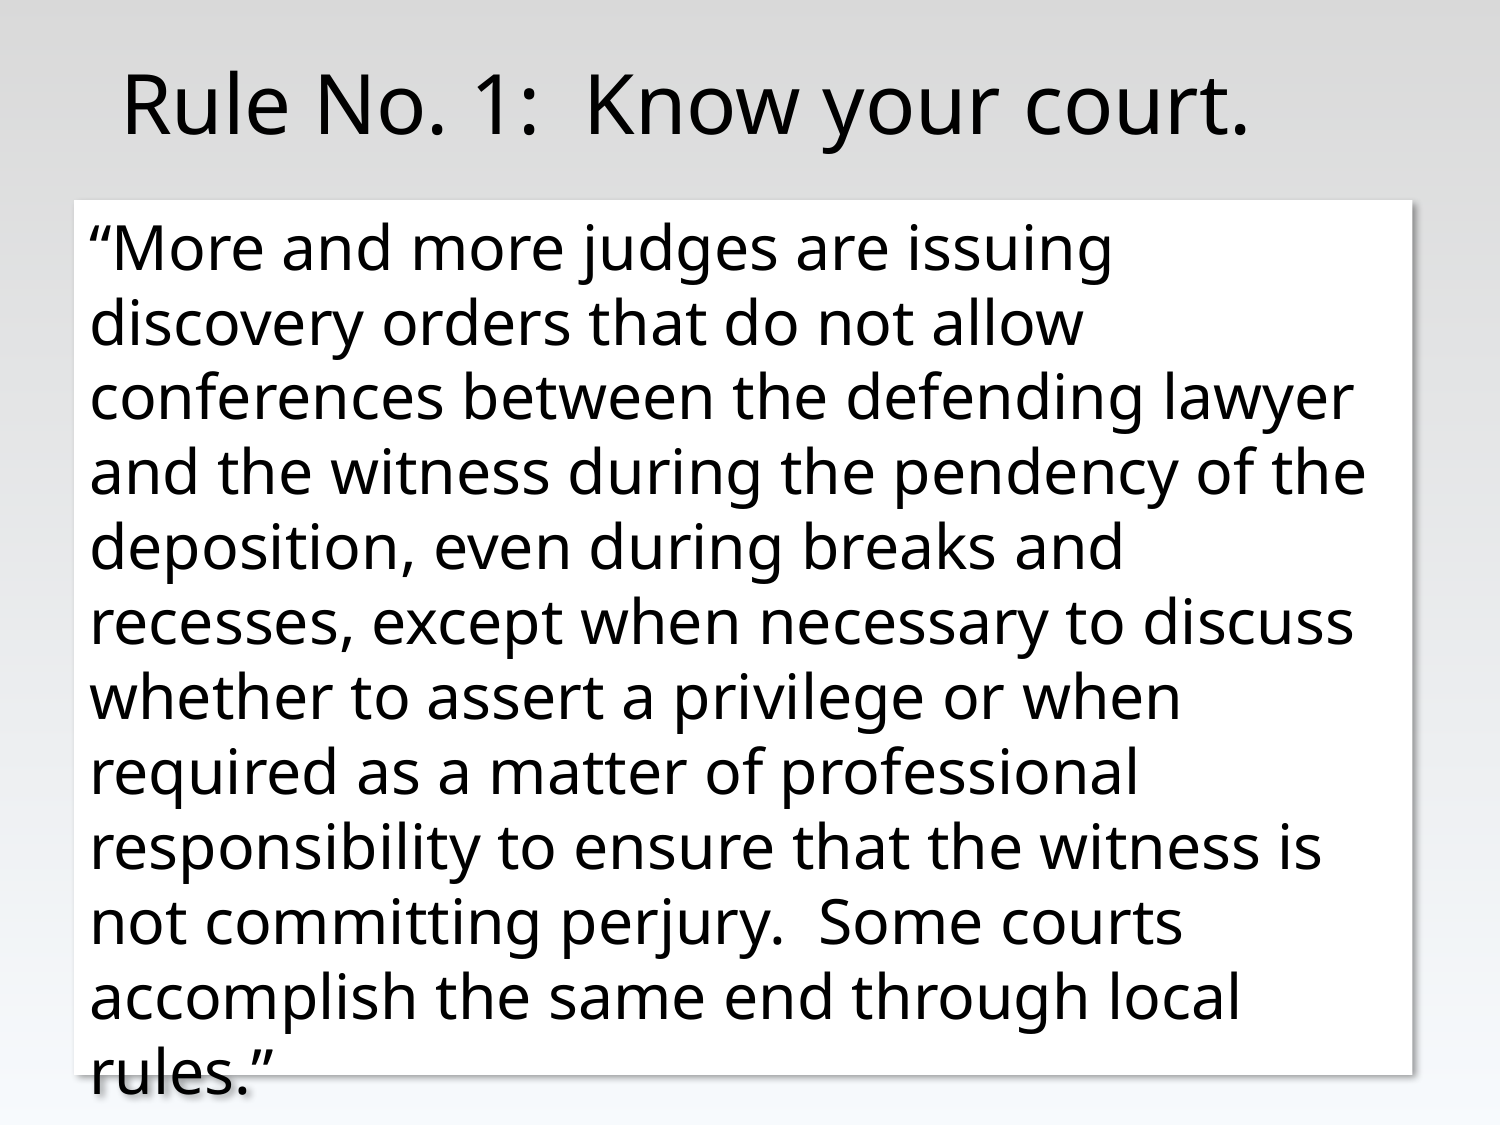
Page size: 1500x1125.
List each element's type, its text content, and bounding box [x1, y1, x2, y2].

title Rule No. 1: Know your court. [105, 50, 1399, 166]
list “More and more judges are issuing discovery orders that do not allow conferences between the defending lawyer and the witness during the pendency of the deposition, even during breaks and recesses, except when necessary to discuss whether to assert a privilege or when required as a matter of professional responsibility to ensure that the witness is not committing perjury. Some courts accomplish the same end through local rules.” The Effective Deposition, p. 333 [74, 200, 1413, 1075]
